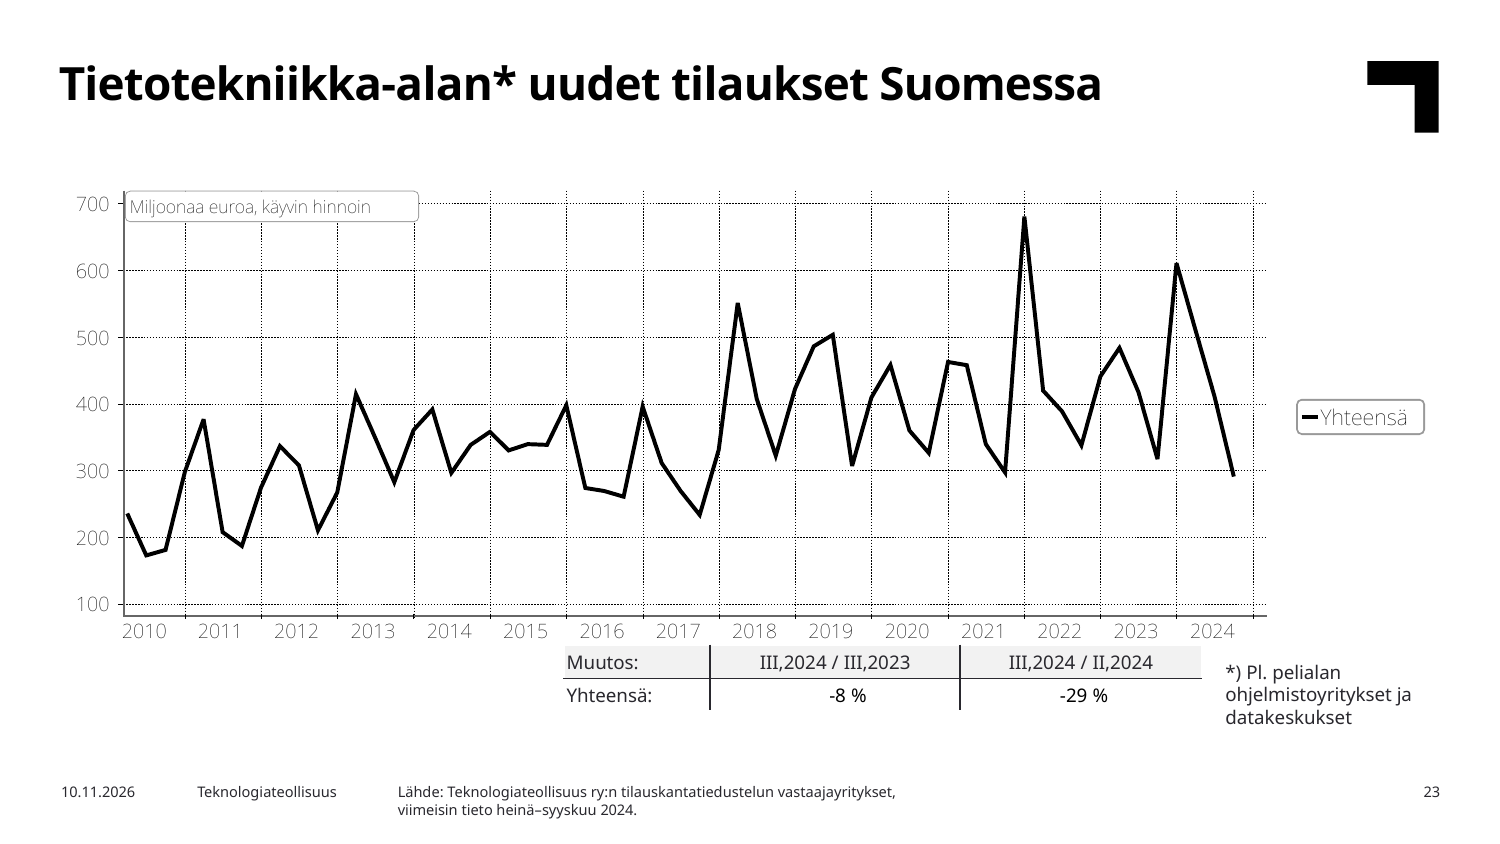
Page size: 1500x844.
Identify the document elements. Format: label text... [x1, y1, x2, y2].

table_header III,2024 / III,2023 [711, 664, 959, 678]
list Lähde: Teknologiateollisuus ry:n tilauskantatiedustelun vastaajayritykset, viimeisin tieto heinä–syyskuu 2024. [382, 775, 987, 836]
slide_number 23 [1313, 775, 1456, 803]
table_cell -29 % [961, 679, 1201, 710]
list Tietotekniikka-alan* uudet tilaukset Suomessa [41, 46, 1353, 153]
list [67, 182, 1434, 657]
text_box *) Pl. pelialan ohjelmistoyritykset ja datakeskukset [1210, 652, 1461, 736]
table_header III,2024 / II,2024 [961, 664, 1201, 678]
table_cell Yhteensä: [565, 679, 709, 710]
table_header Muutos: [565, 664, 709, 678]
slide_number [46, 775, 182, 803]
footer Teknologiateollisuus [182, 775, 382, 803]
table_cell -8 % [711, 679, 959, 710]
